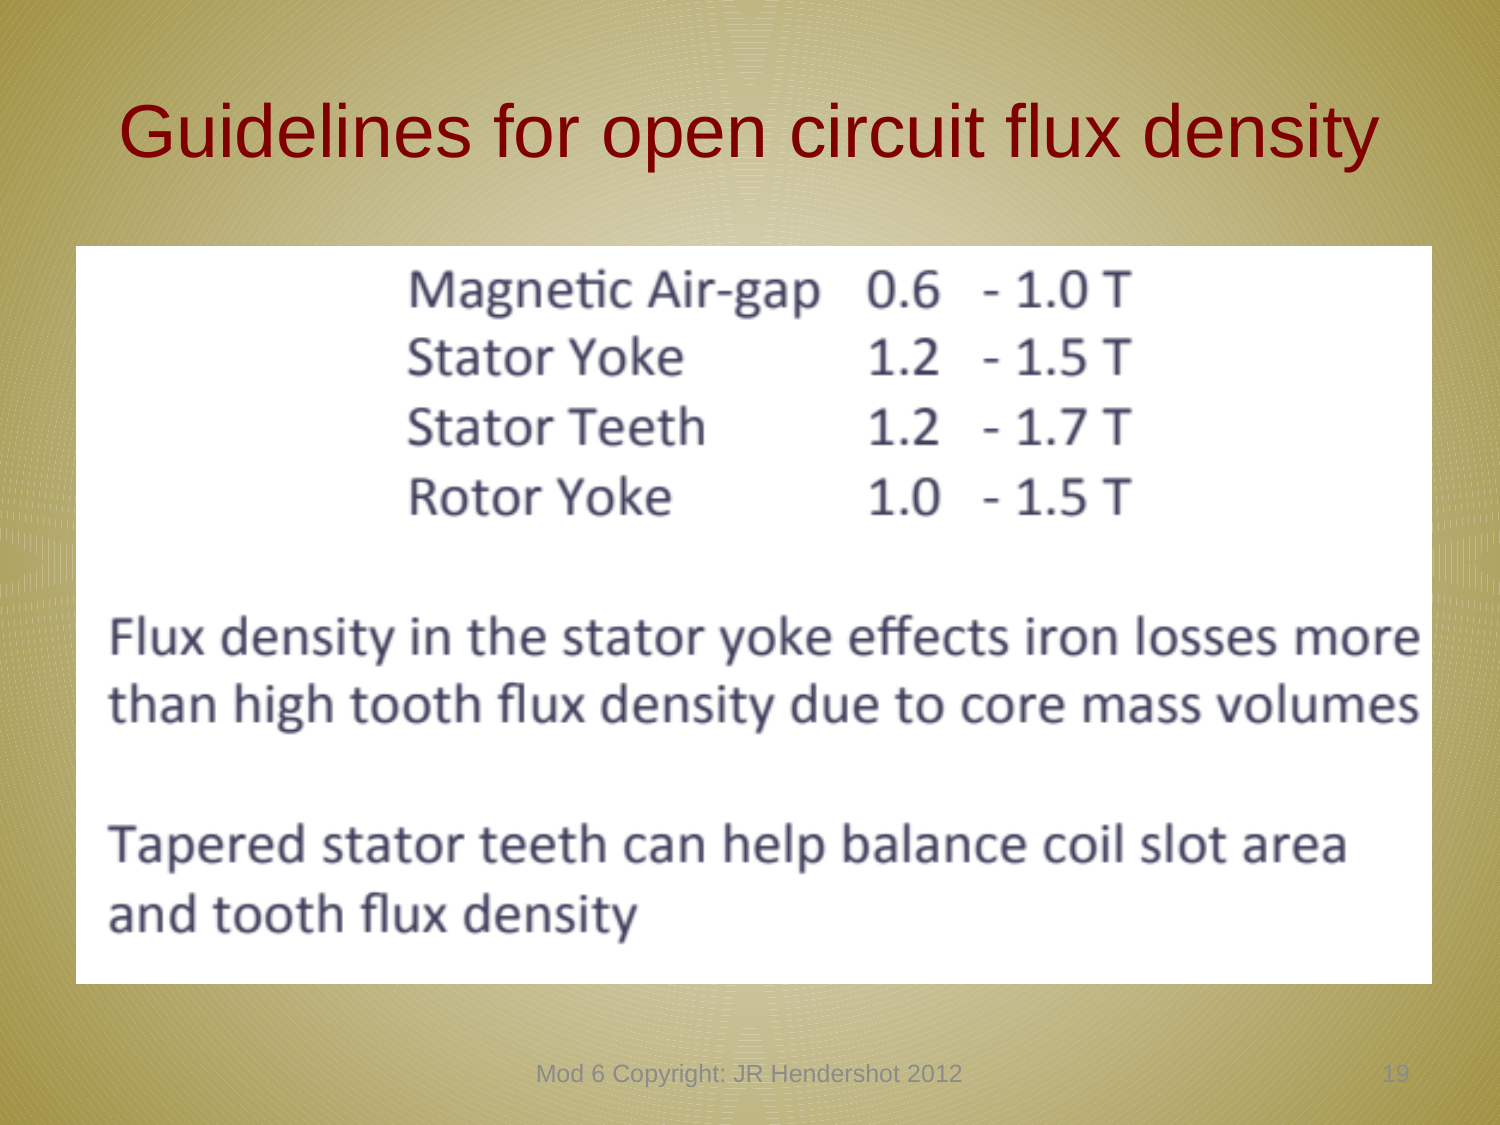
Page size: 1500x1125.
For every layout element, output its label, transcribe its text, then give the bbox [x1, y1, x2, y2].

title Guidelines for open circuit flux density [75, 75, 1425, 245]
slide_number 68 [1074, 1042, 1425, 1103]
picture [75, 245, 1432, 984]
footer Mod 6 Copyright: JR Hendershot 2012 [512, 1042, 988, 1103]
